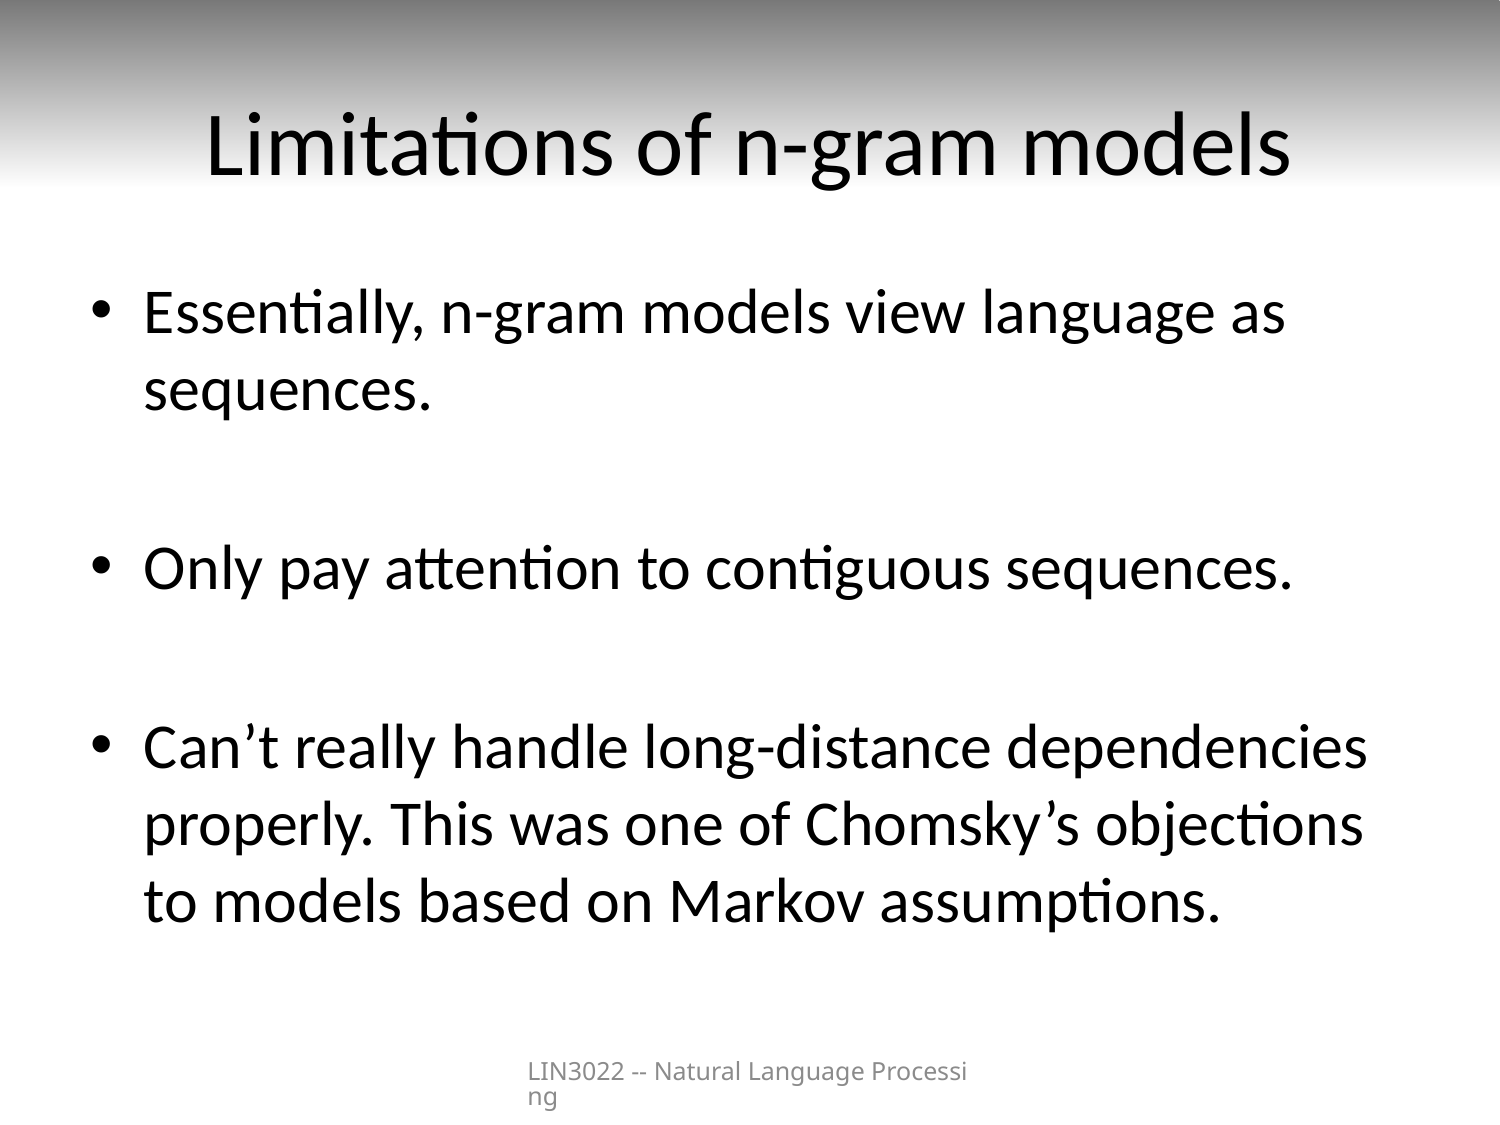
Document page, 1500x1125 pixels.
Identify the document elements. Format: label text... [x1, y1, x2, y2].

list Essentially, n-gram models view language as sequences. Only pay attention to contiguous sequences. Can’t really handle long-distance dependencies properly. This was one of Chomsky’s objections to models based on Markov assumptions. [75, 262, 1425, 1005]
footer LIN3022 -- Natural Language Processing [512, 1042, 988, 1103]
title Limitations of n-gram models [75, 45, 1425, 233]
